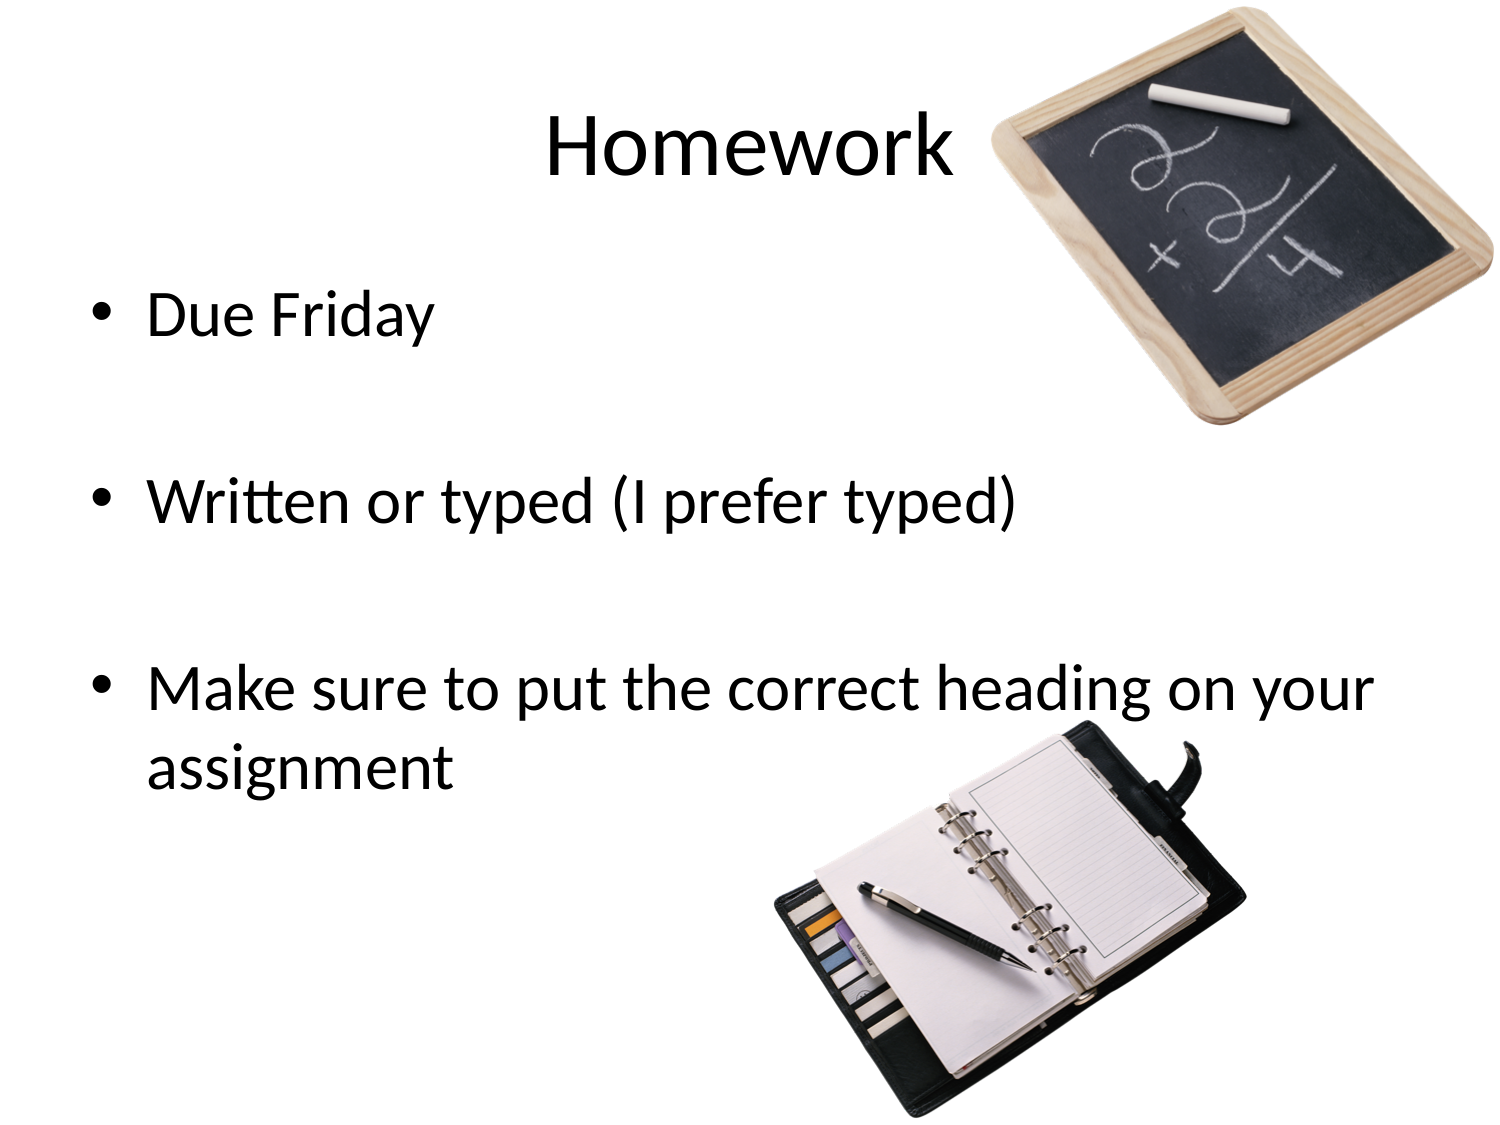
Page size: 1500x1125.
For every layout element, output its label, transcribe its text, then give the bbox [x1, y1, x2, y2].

title Homework [75, 45, 981, 233]
picture [767, 713, 1255, 1125]
list Due Friday Written or typed (I prefer typed) Make sure to put the correct heading on your assignment [75, 262, 1425, 1005]
picture [986, 0, 1499, 432]
